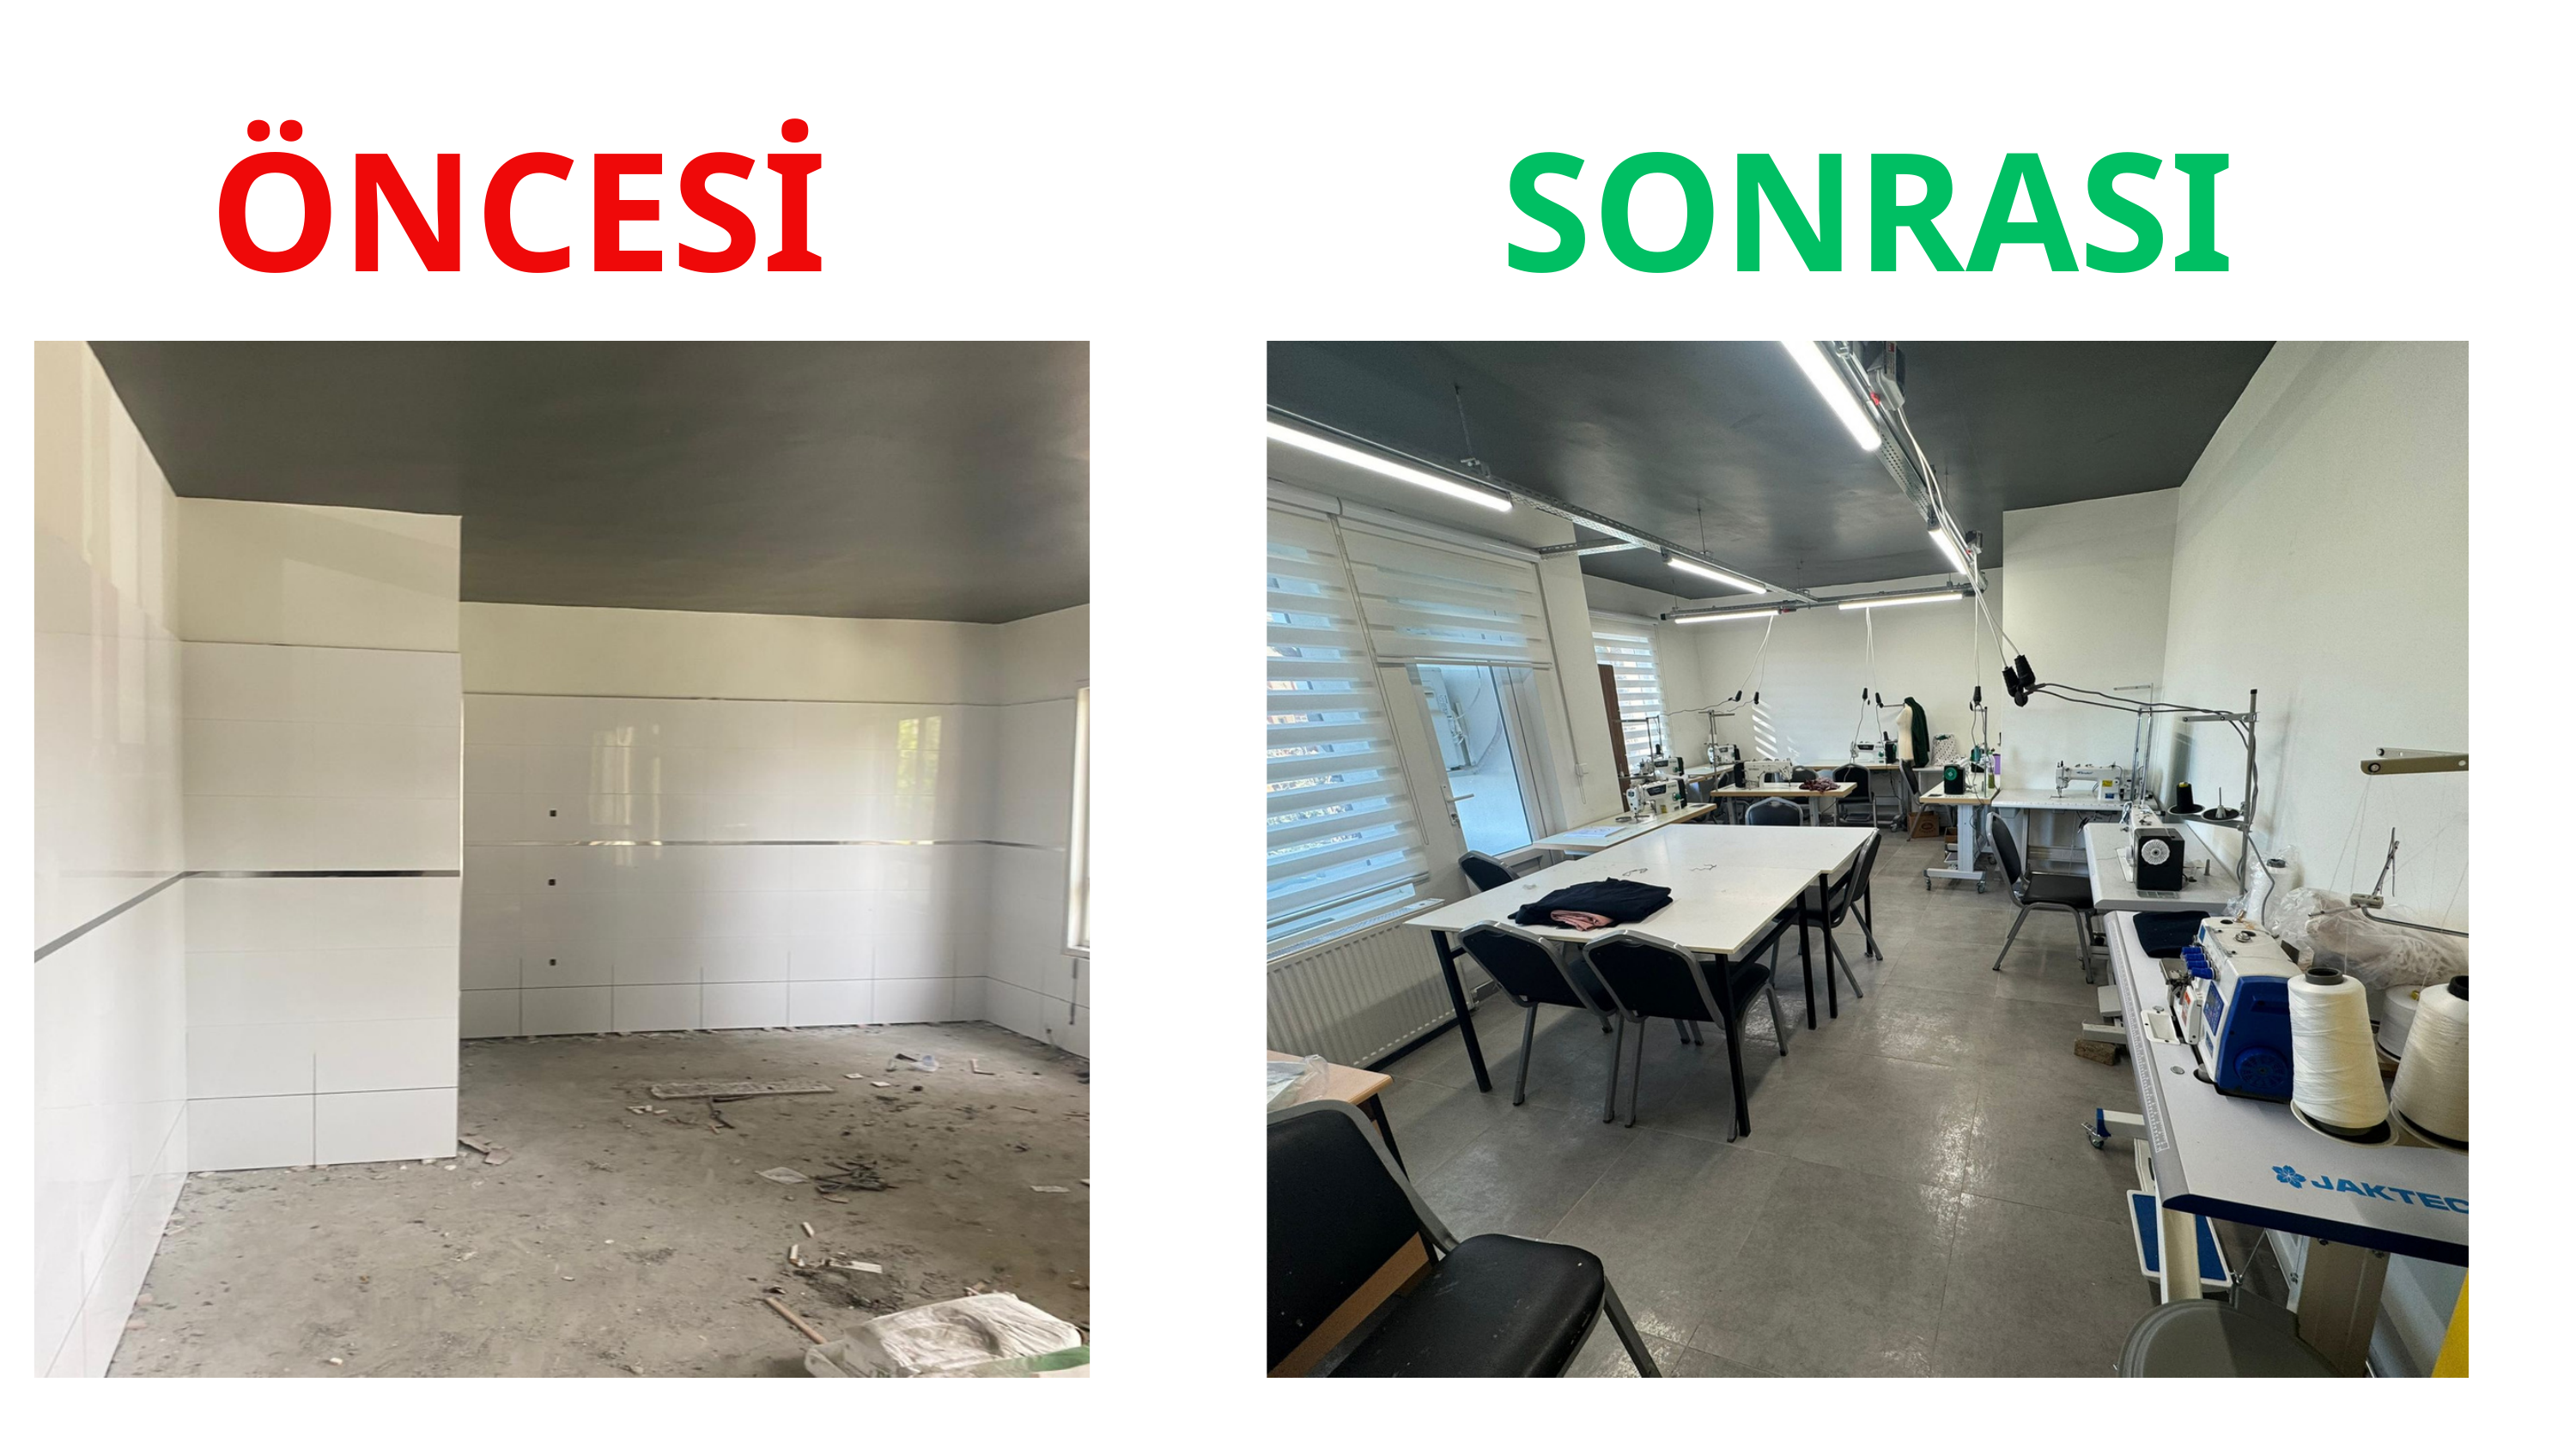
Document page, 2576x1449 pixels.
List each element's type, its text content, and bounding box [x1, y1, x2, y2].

text_box [1267, 341, 2469, 1378]
text_box [33, 341, 1091, 1378]
text_box SONRASI [1459, 74, 2276, 305]
text_box ÖNCESİ [193, 74, 845, 305]
